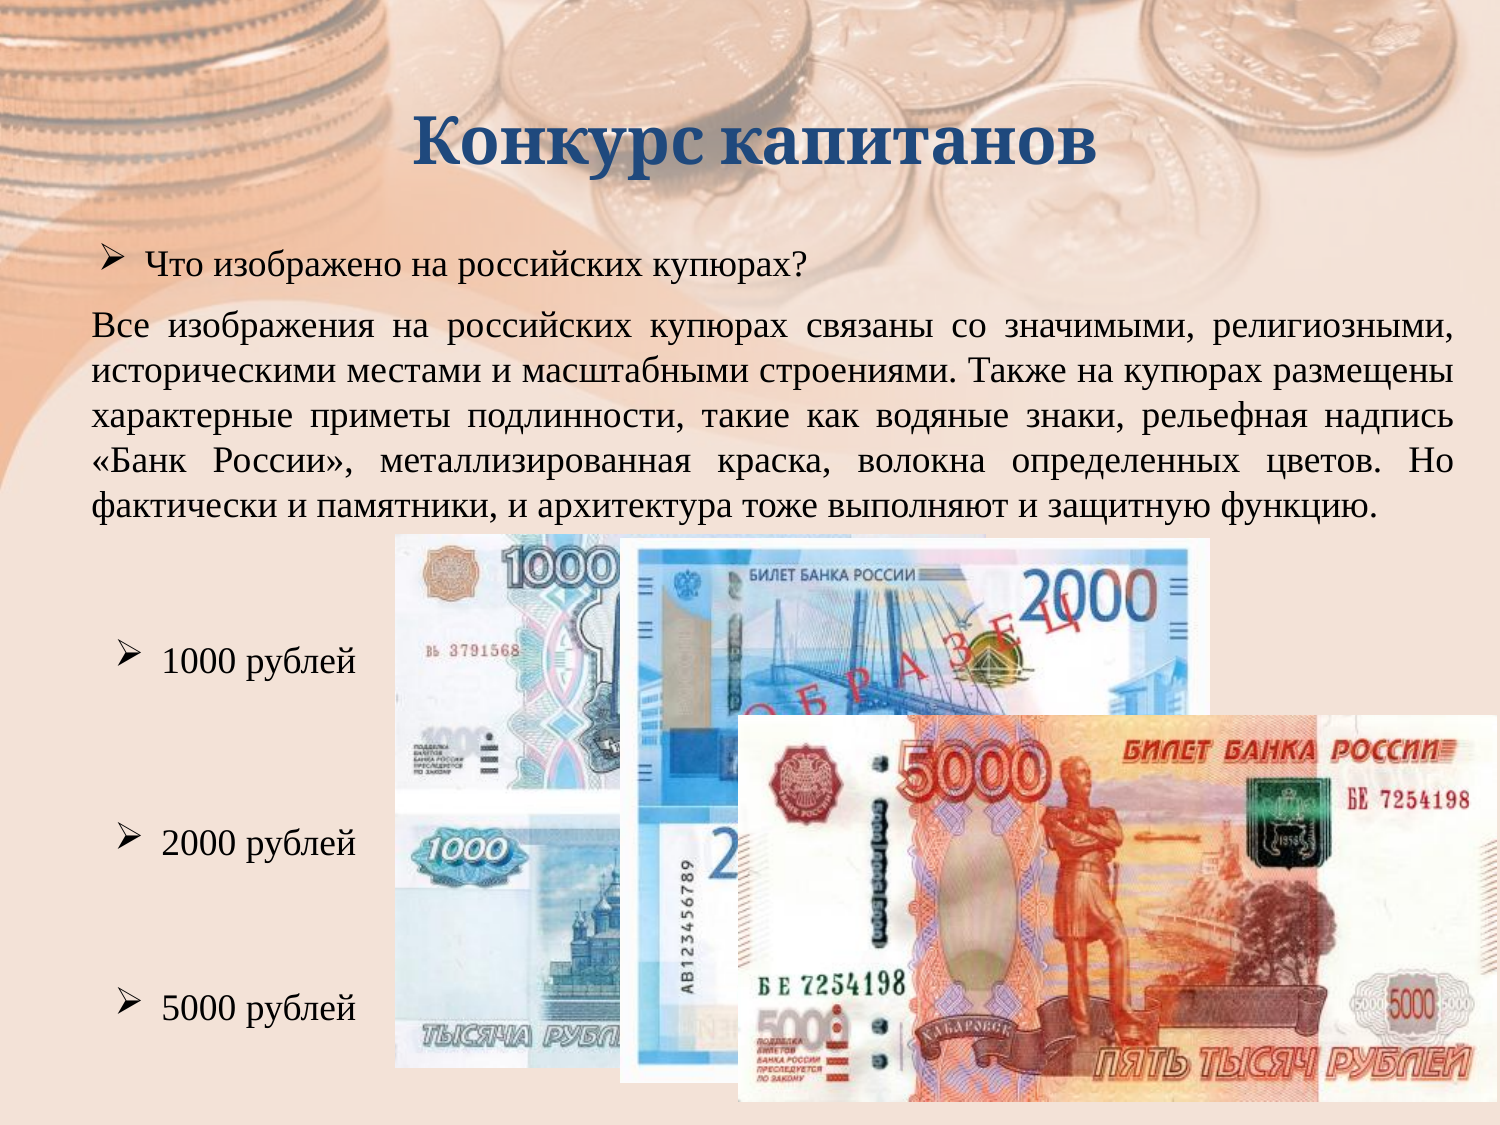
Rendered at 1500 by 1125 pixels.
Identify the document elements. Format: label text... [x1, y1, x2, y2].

text_box 5000 рублей [99, 975, 381, 1036]
text_box Все изображения на российских купюрах связаны со значимыми, религиозными, историческими местами и масштабными строениями. Также на купюрах размещены характерные приметы подлинности, такие как водяные знаки, рельефная надпись «Банк России», металлизированная краска, волокна определенных цветов. Но фактически и памятники, и архитектура тоже выполняют и защитную функцию. [76, 292, 1471, 532]
text_box Конкурс капитанов [76, 78, 1436, 185]
text_box 2000 рублей [99, 810, 381, 871]
text_box 1000 рублей [99, 628, 381, 688]
picture [395, 534, 1497, 1103]
text_box Что изображено на российских купюрах? [83, 231, 824, 292]
